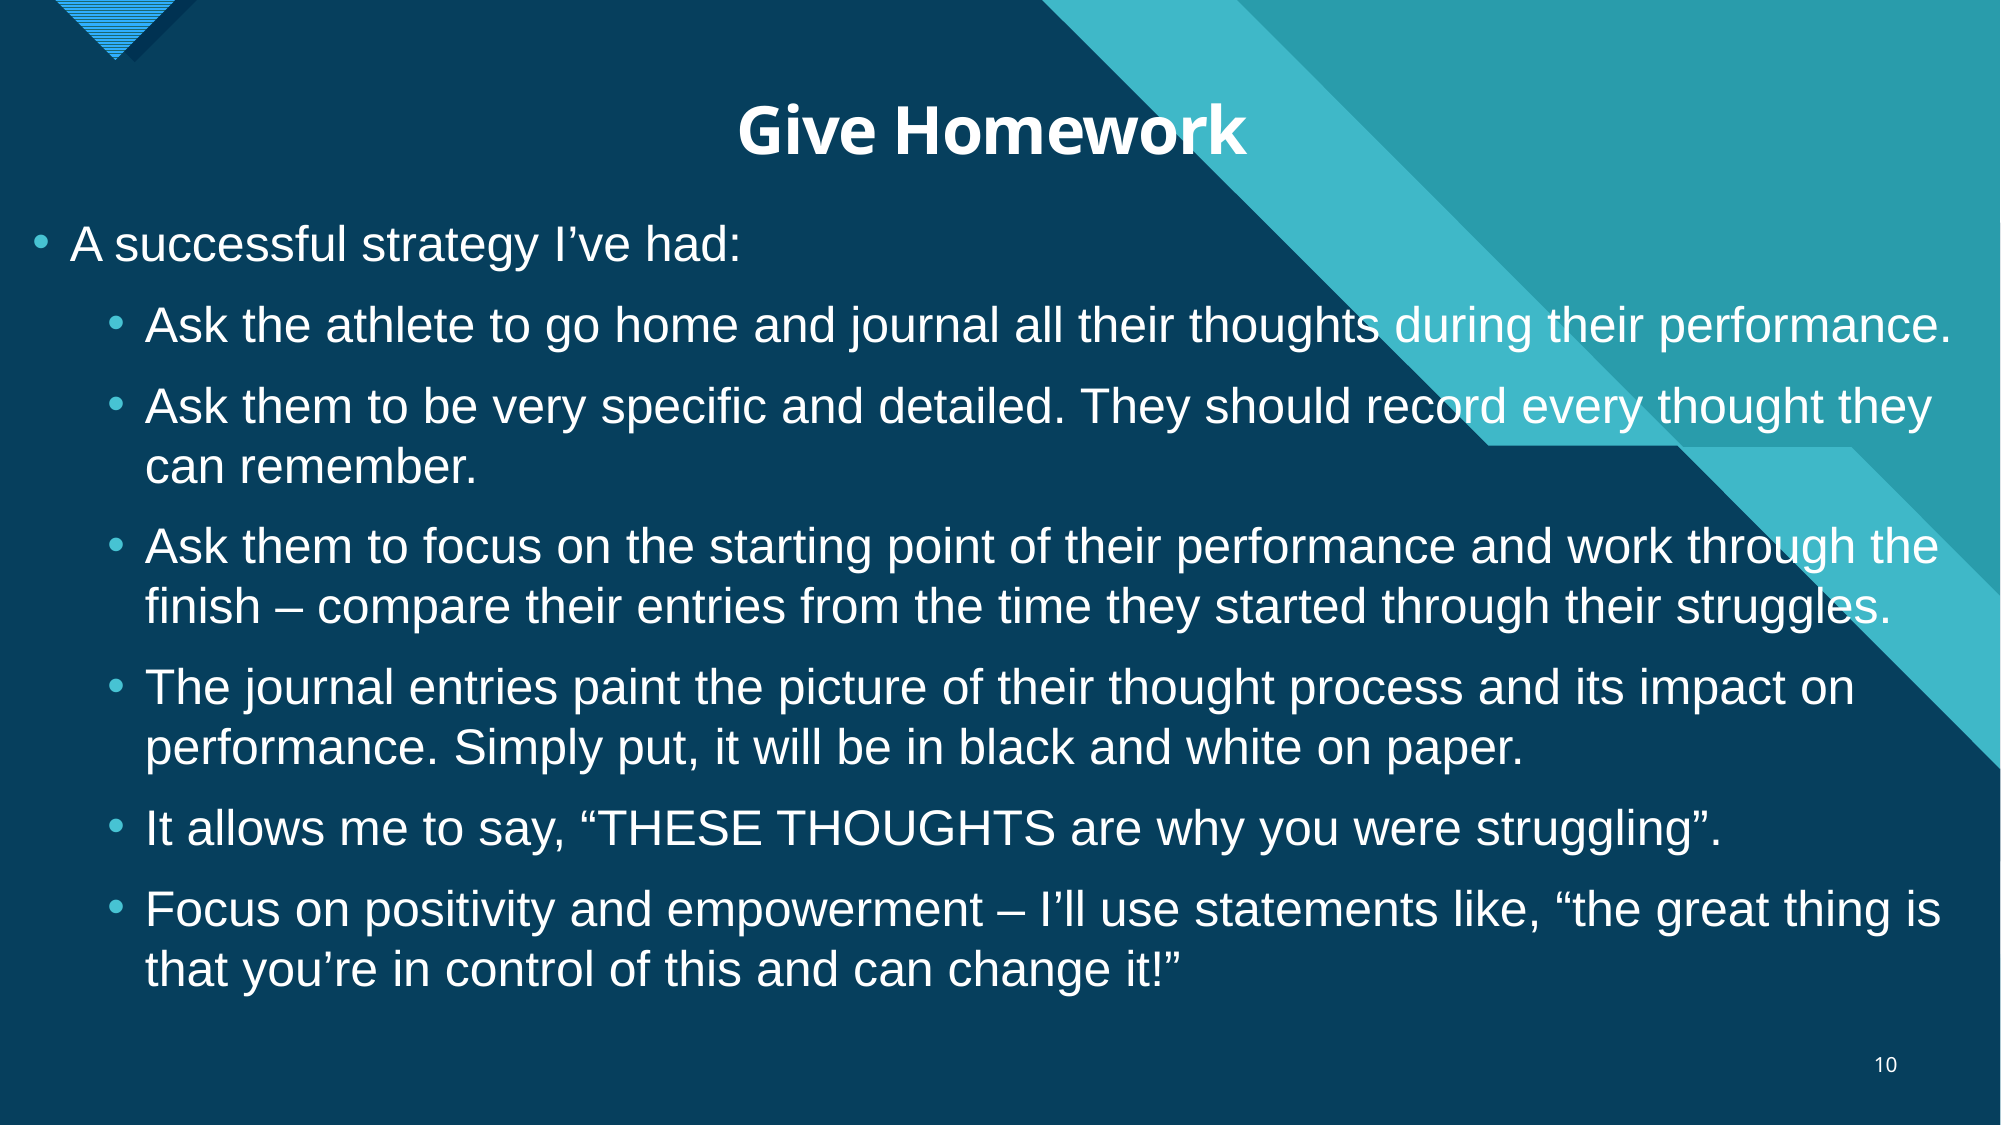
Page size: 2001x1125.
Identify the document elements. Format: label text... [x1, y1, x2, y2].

title Give Homework [72, 89, 1913, 177]
list A successful strategy I’ve had: Ask the athlete to go home and journal all their thoughts during their performance. Ask them to be very specific and detailed. They should record every thought they can remember. Ask them to focus on the starting point of their performance and work through the finish – compare their entries from the time they started through their struggles. The journal entries paint the picture of their thought process and its impact on performance. Simply put, it will be in black and white on paper. It allows me to say, “THESE THOUGHTS are why you were struggling”. Focus on positivity and empowerment – I’ll use statements like, “the great thing is that you’re in control of this and can change it!” [17, 203, 2000, 1096]
